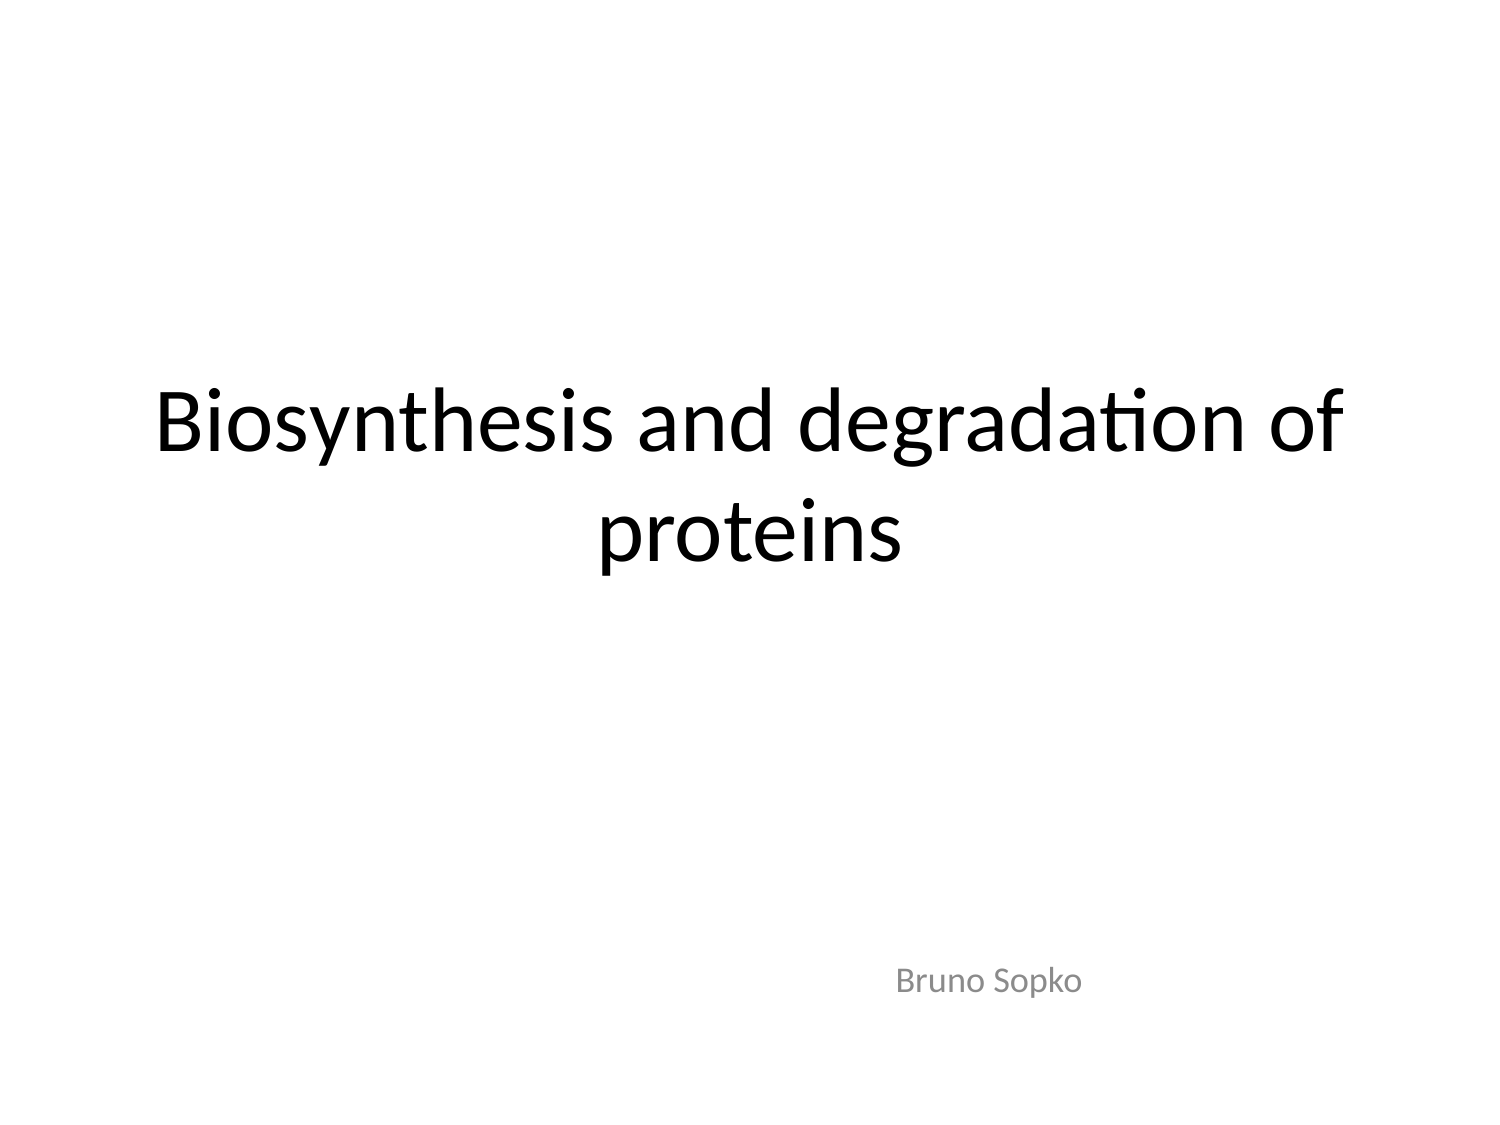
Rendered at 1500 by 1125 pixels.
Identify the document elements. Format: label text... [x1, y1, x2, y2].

subtitle Bruno Sopko [703, 949, 1275, 1008]
title Biosynthesis and degradation of proteins [112, 349, 1388, 591]
